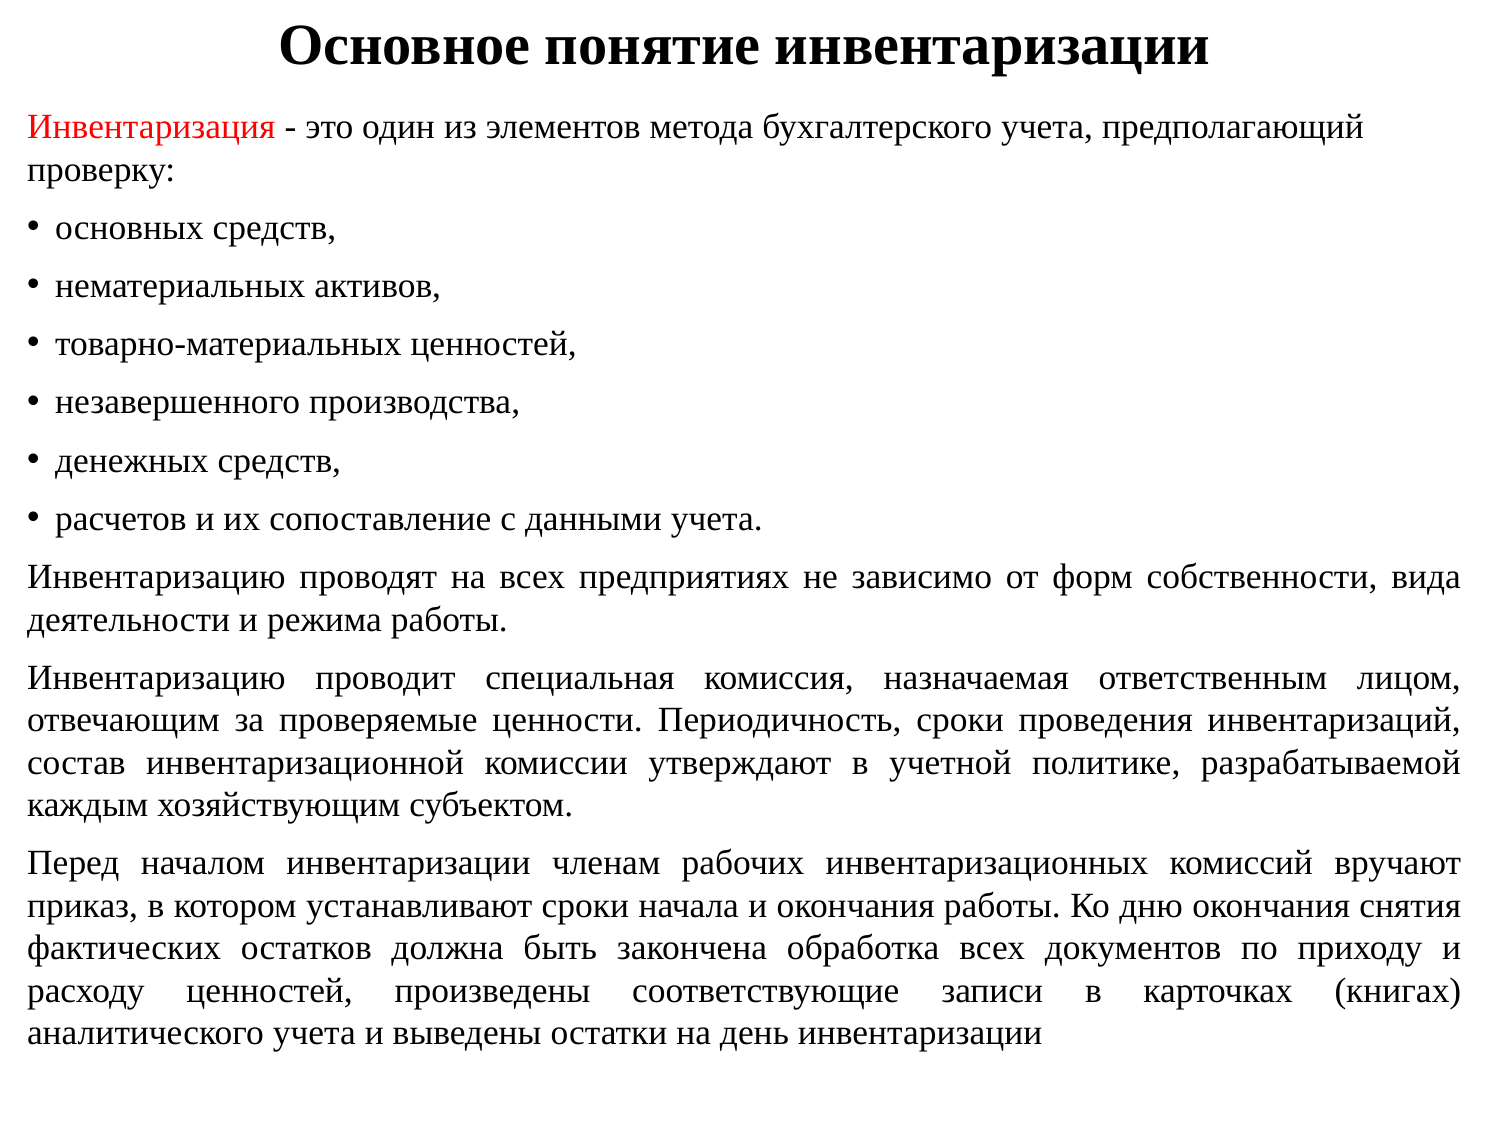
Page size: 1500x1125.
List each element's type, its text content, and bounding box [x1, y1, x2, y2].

list Инвентаризация - это один из элементов метода бухгалтерского учета, предполагающий проверку: основных средств, нематериальных активов, товарно-материальных ценностей, незавершенного производства, денежных средств, расчетов и их сопоставление с данными учета. Инвентаризацию проводят на всех предприятиях не зависимо от форм собственности, вида деятельности и режима работы. Инвентаризацию проводит специальная комиссия, назначаемая ответственным лицом, отвечающим за проверяемые ценности. Периодичность, сроки проведения инвентаризаций, состав инвентаризационной комиссии утверждают в учетной политике, разрабатываемой каждым хозяйствующим субъектом. Перед началом инвентаризации членам рабочих инвентаризационных комиссий вручают приказ, в котором устанавливают сроки начала и окончания работы. Ко дню окончания снятия фактических остатков должна быть закончена обработка всех документов по приходу и расходу ценностей, произведены соответствующие записи в карточках (книгах) аналитического учета и выведены остатки на день инвентаризации [12, 95, 1477, 1072]
title Основное понятие инвентаризации [97, 0, 1392, 90]
